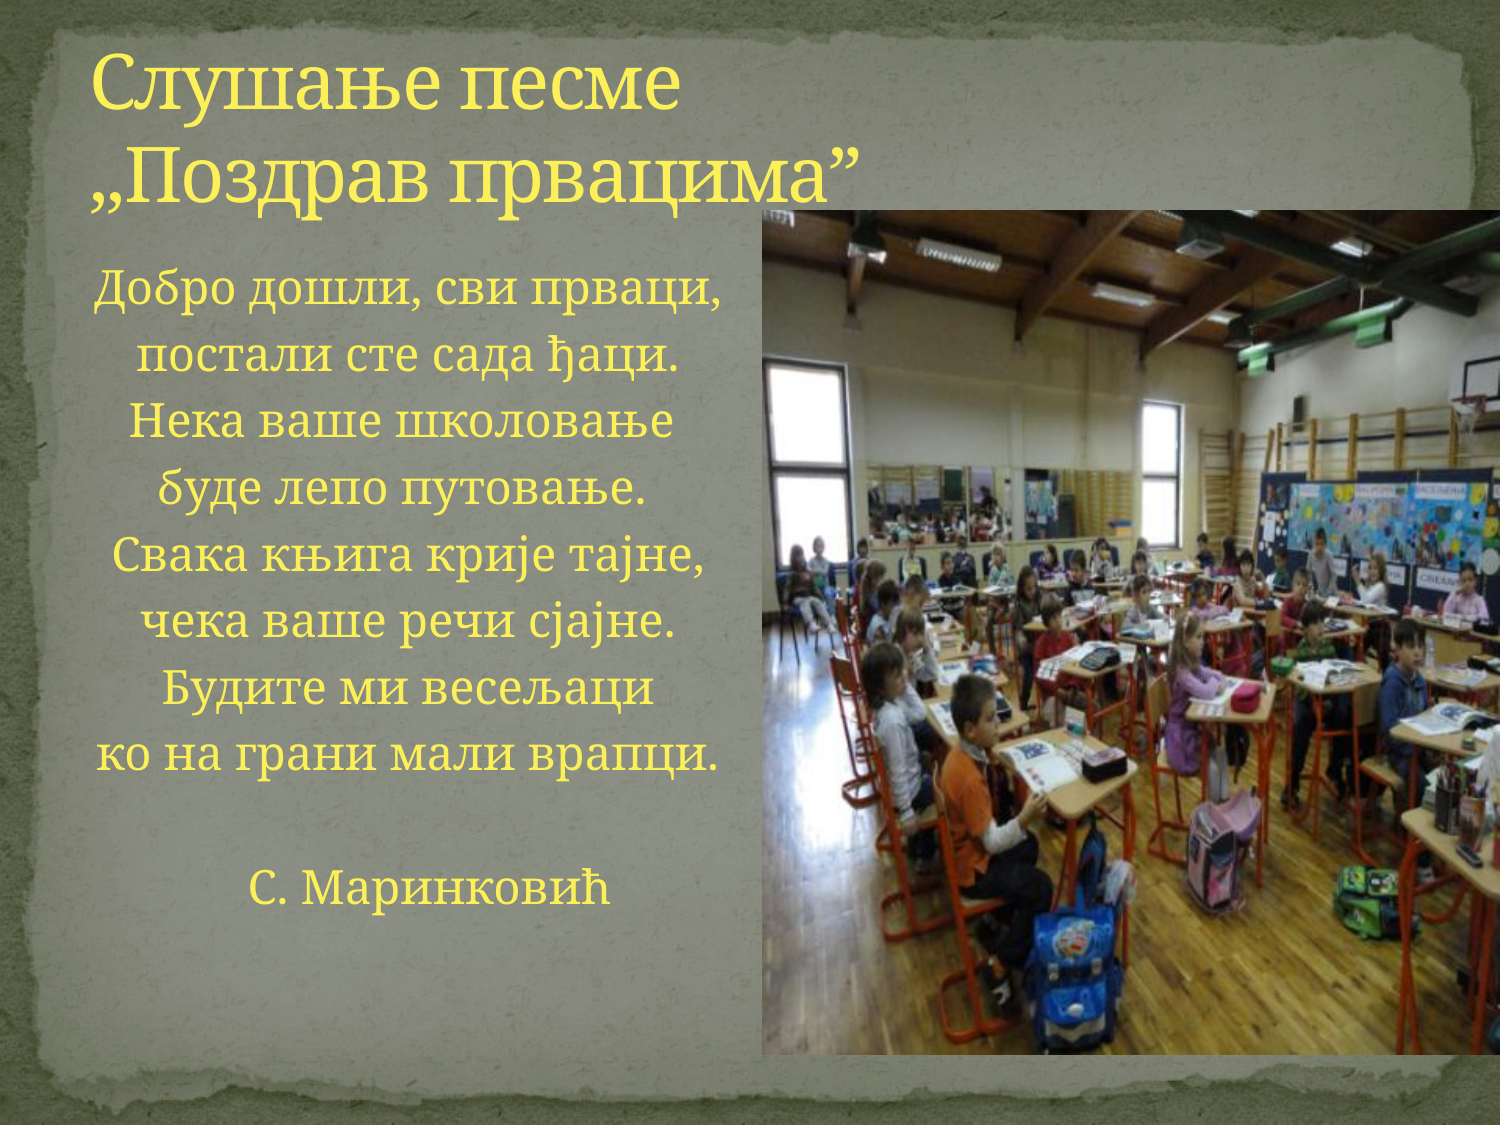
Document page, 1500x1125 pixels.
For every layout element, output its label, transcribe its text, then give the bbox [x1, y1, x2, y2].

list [764, 212, 1499, 1053]
list Добро дошли, сви прваци, постали сте сада ђаци. Нека ваше школовање буде лепо путовање. Свака књига крије тајне, чека ваше речи сјајне. Будите ми весељаци ко на грани мали врапци. С. Маринковић [74, 249, 742, 1001]
title Слушање песме ,,Поздрав првацима” [74, 24, 1425, 225]
